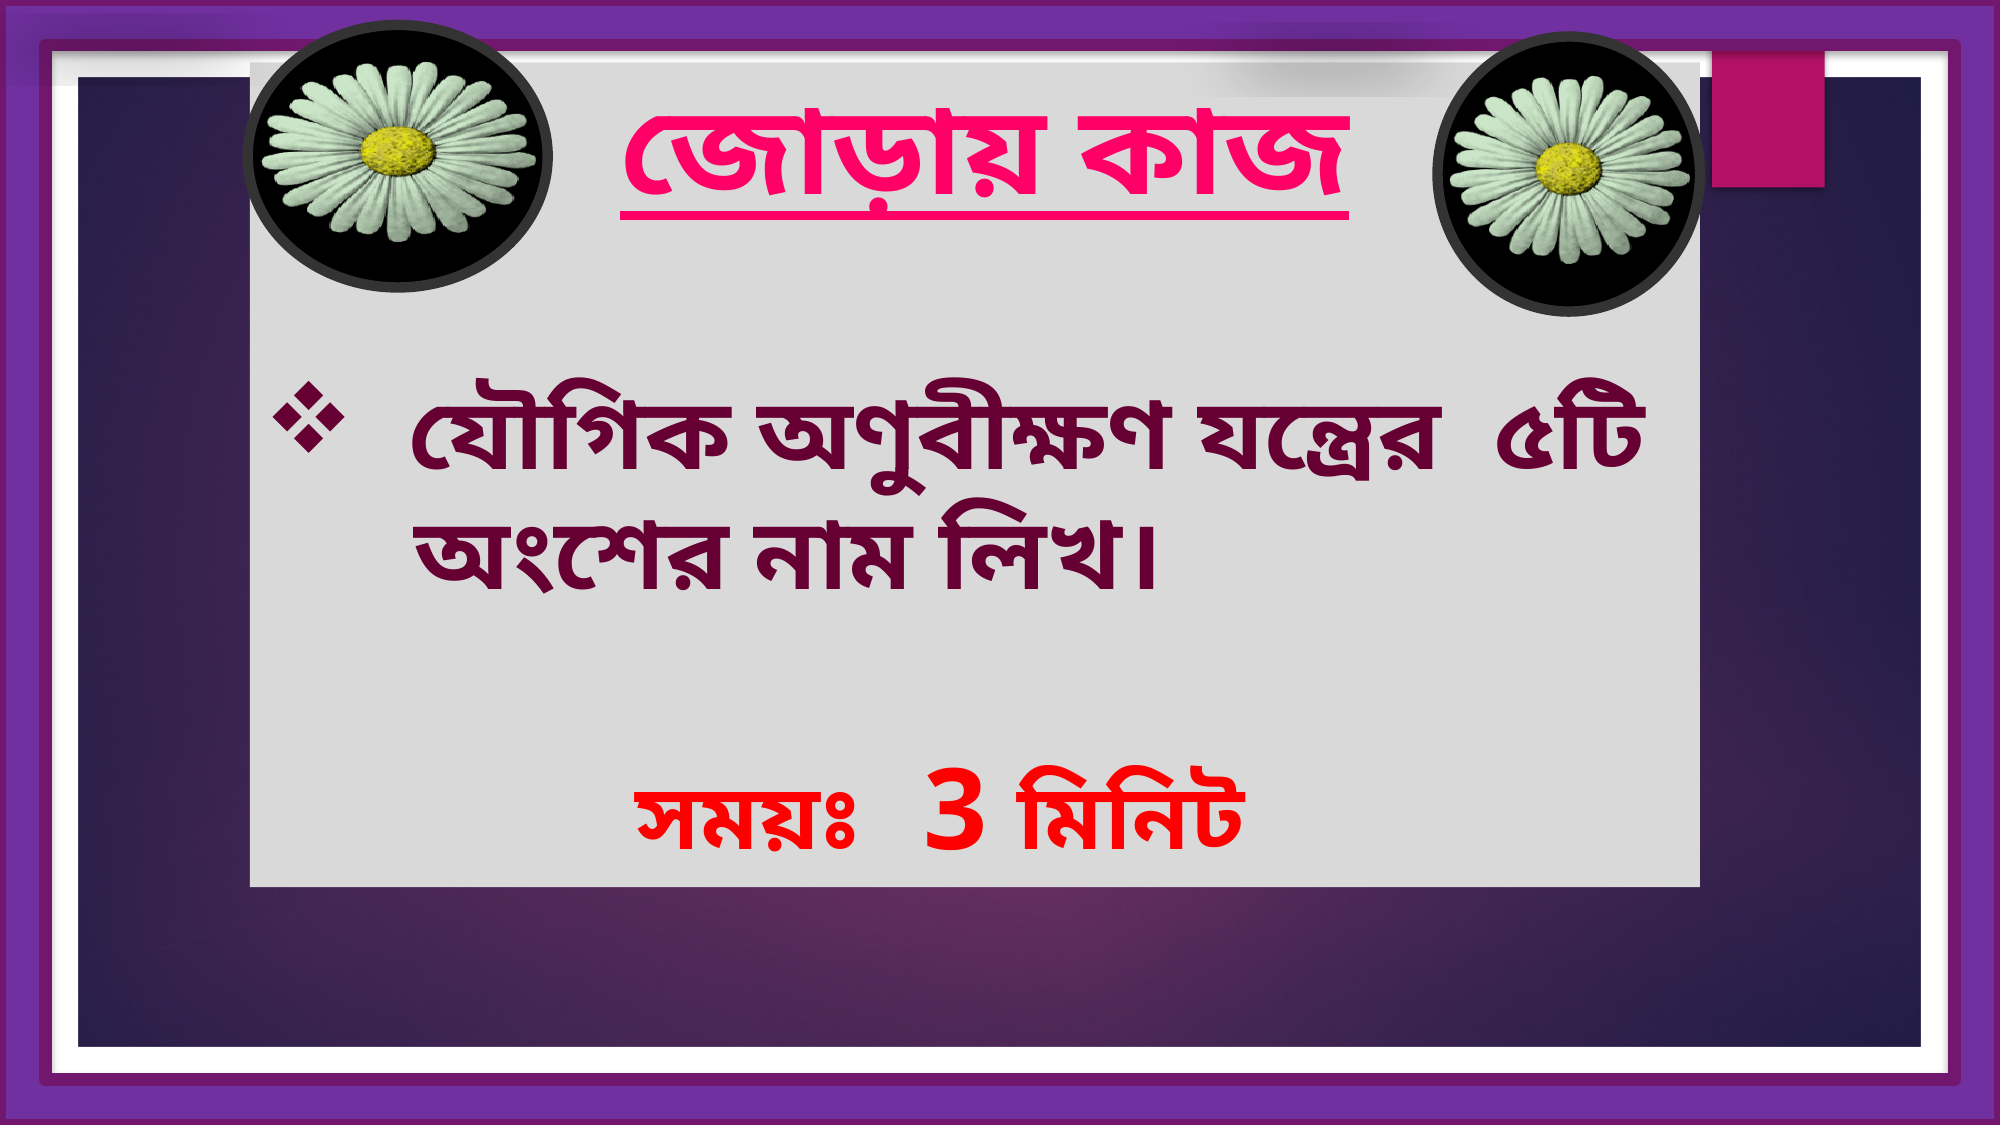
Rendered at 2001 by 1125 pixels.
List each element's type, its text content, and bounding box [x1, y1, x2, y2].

text_box জোড়ায় কাজ যৌগিক অণুবীক্ষণ যন্ত্রের ৫টি অংশের নাম লিখ। সময়ঃ 3 মিনিট [249, 62, 1700, 888]
text_box [0, 0, 2000, 1125]
picture [247, 24, 548, 288]
picture [1437, 36, 1701, 312]
